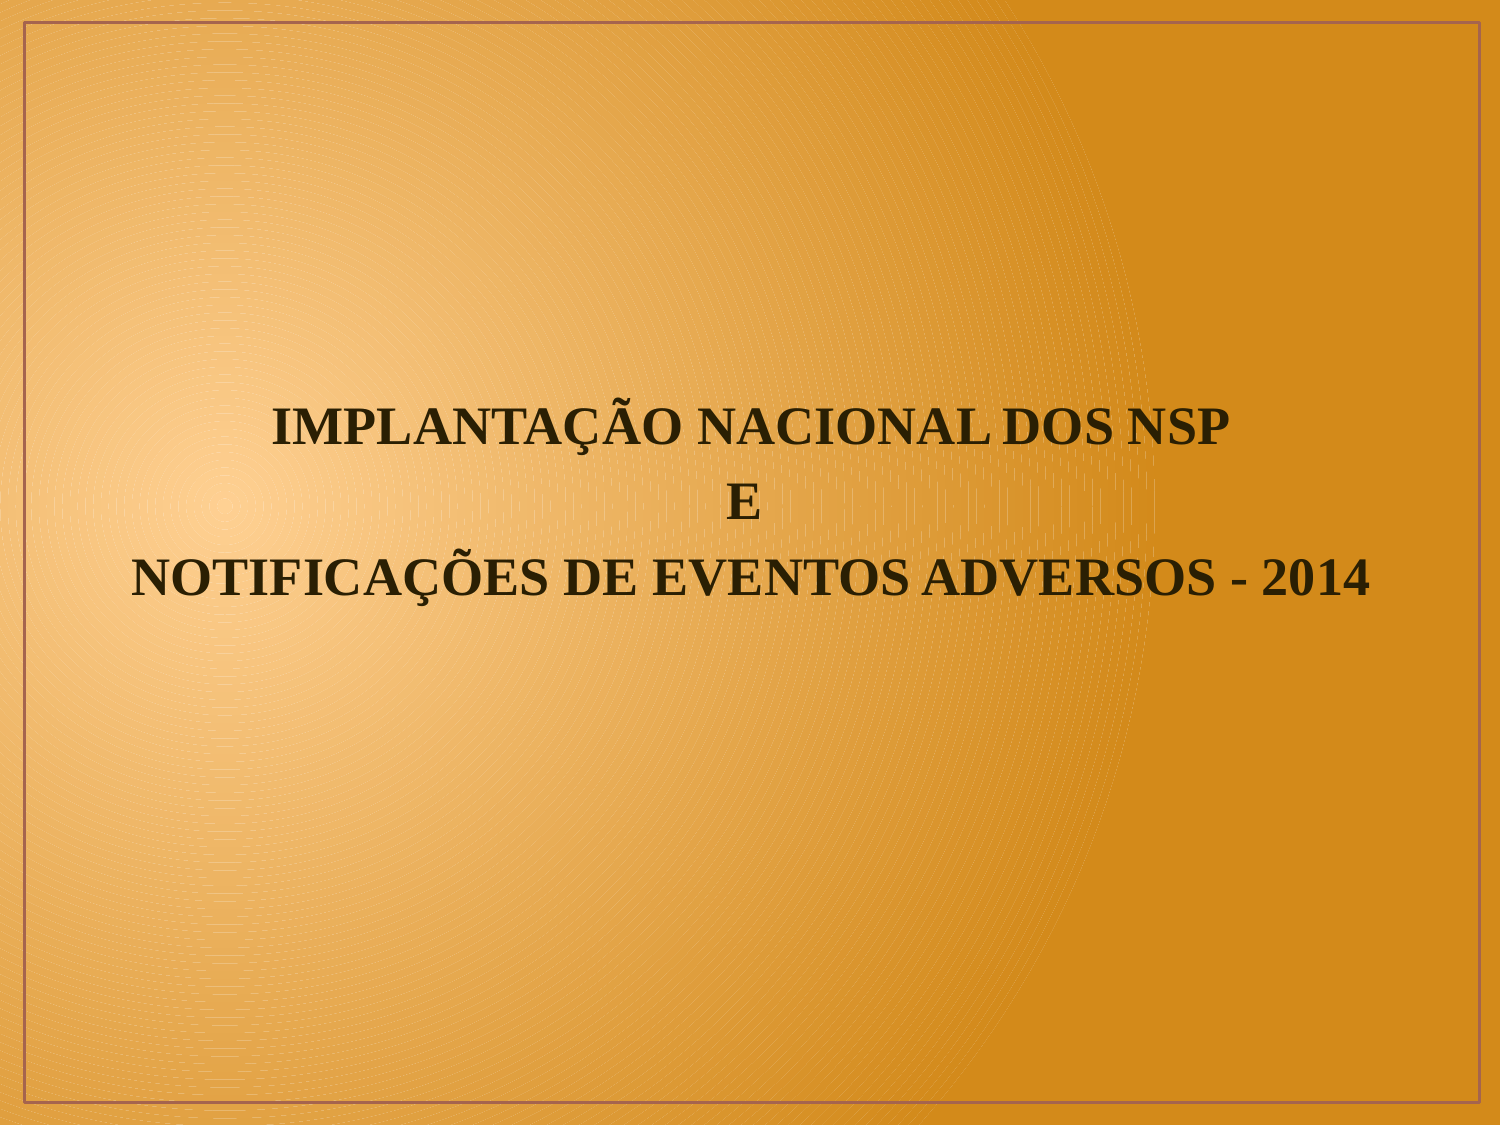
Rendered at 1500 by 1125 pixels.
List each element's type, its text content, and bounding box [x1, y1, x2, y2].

list IMPLANTAÇÃO NACIONAL DOS NSP E NOTIFICAÇÕES DE EVENTOS ADVERSOS - 2014 [76, 382, 1428, 1125]
